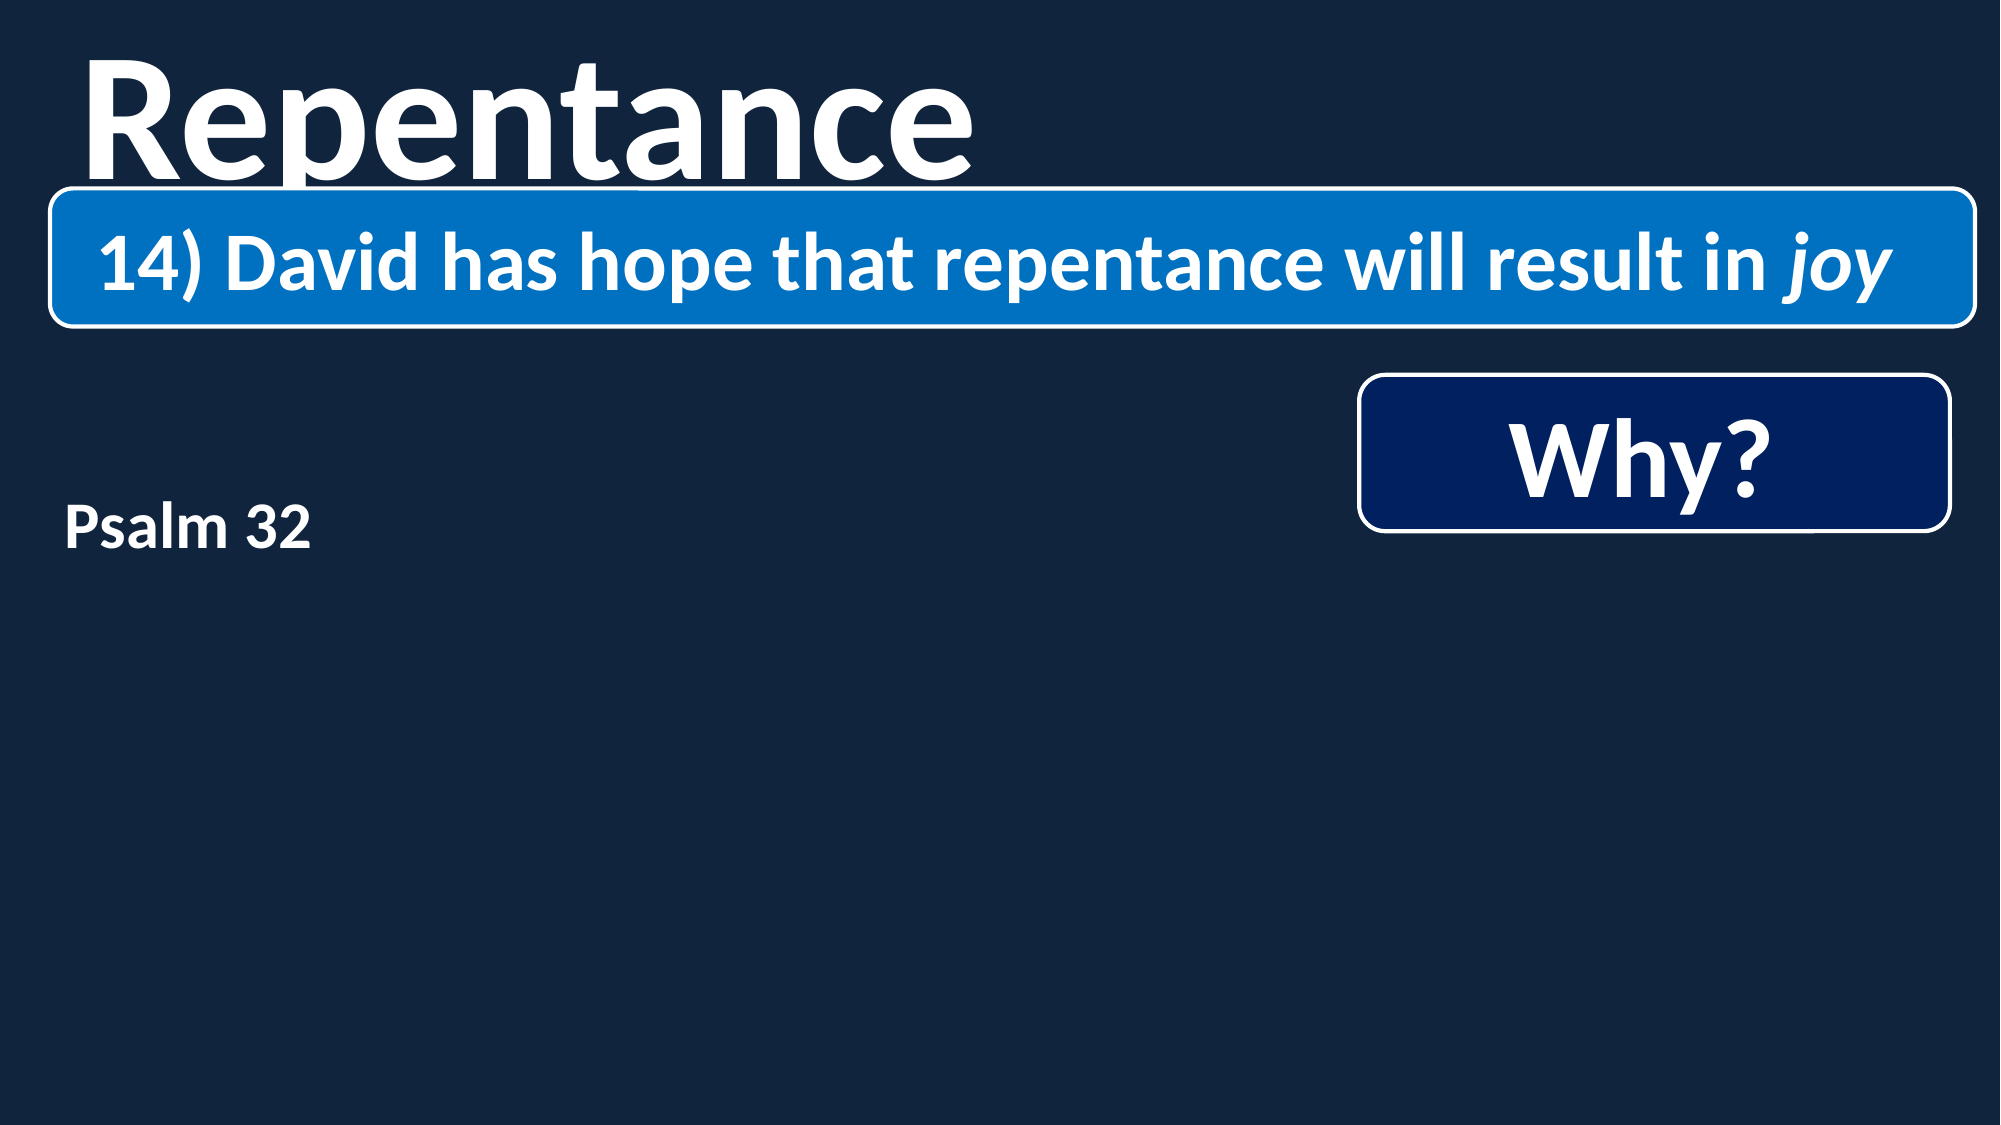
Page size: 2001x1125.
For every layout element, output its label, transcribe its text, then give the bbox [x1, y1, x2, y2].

text_box 14) David has hope that repentance will result in joy [47, 186, 1978, 329]
text_box Repentance [0, 12, 1100, 200]
text_box Why? [1357, 372, 1953, 534]
text_box Psalm 32 1 How blessed is he whose transgression is forgiven, whose sin is covered! 2 How blessed is the man to whom the Lord does not impute iniquity, And in whose spirit there is no deceit! [48, 473, 1183, 1002]
